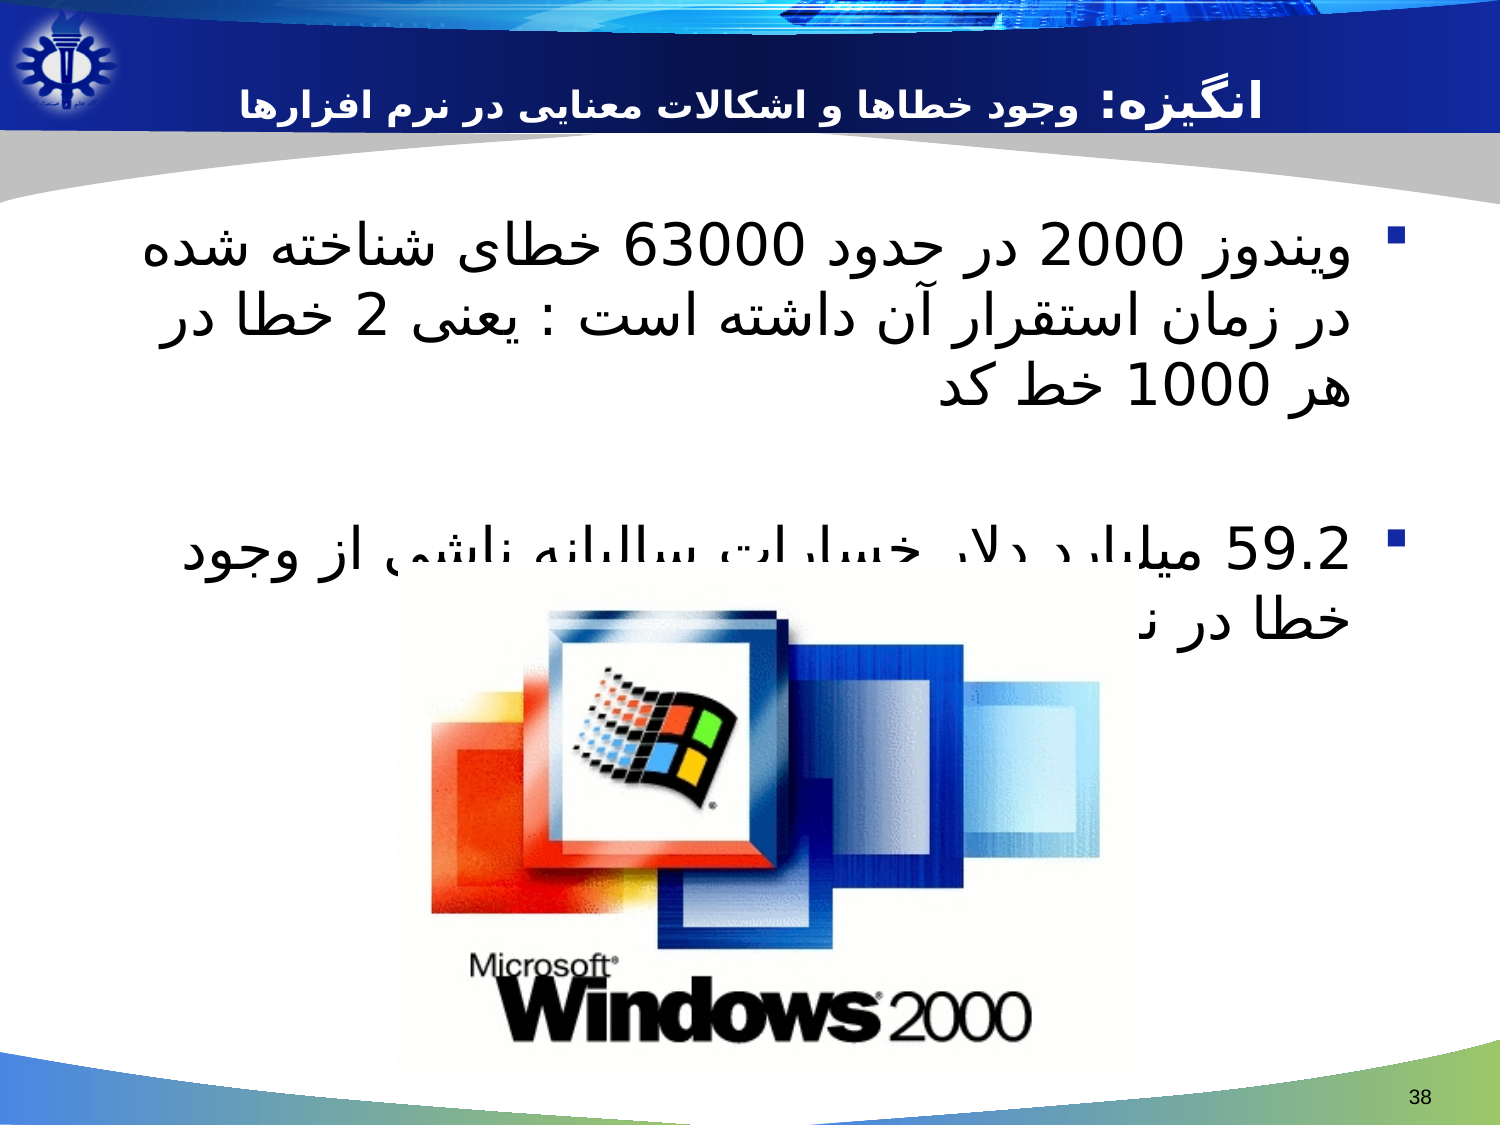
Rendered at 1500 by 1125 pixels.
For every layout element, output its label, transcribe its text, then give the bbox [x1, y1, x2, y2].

picture [0, 0, 1492, 130]
slide_number 38 [1347, 1075, 1494, 1125]
picture [398, 562, 1139, 1079]
text_box انگیزه: وجود خطاها و اشکالات معنایی در نرم افزارها [103, 52, 1400, 145]
list ویندوز 2000 در حدود 63000 خطای شناخته شده در زمان استقرار آن داشته است : یعنی 2 خطا در هر 1000 خط کد 59.2 میلیارد دلار خسارات سالیانه ناشی از وجود خطا در نرم افزارها در آمریکا [74, 199, 1426, 387]
